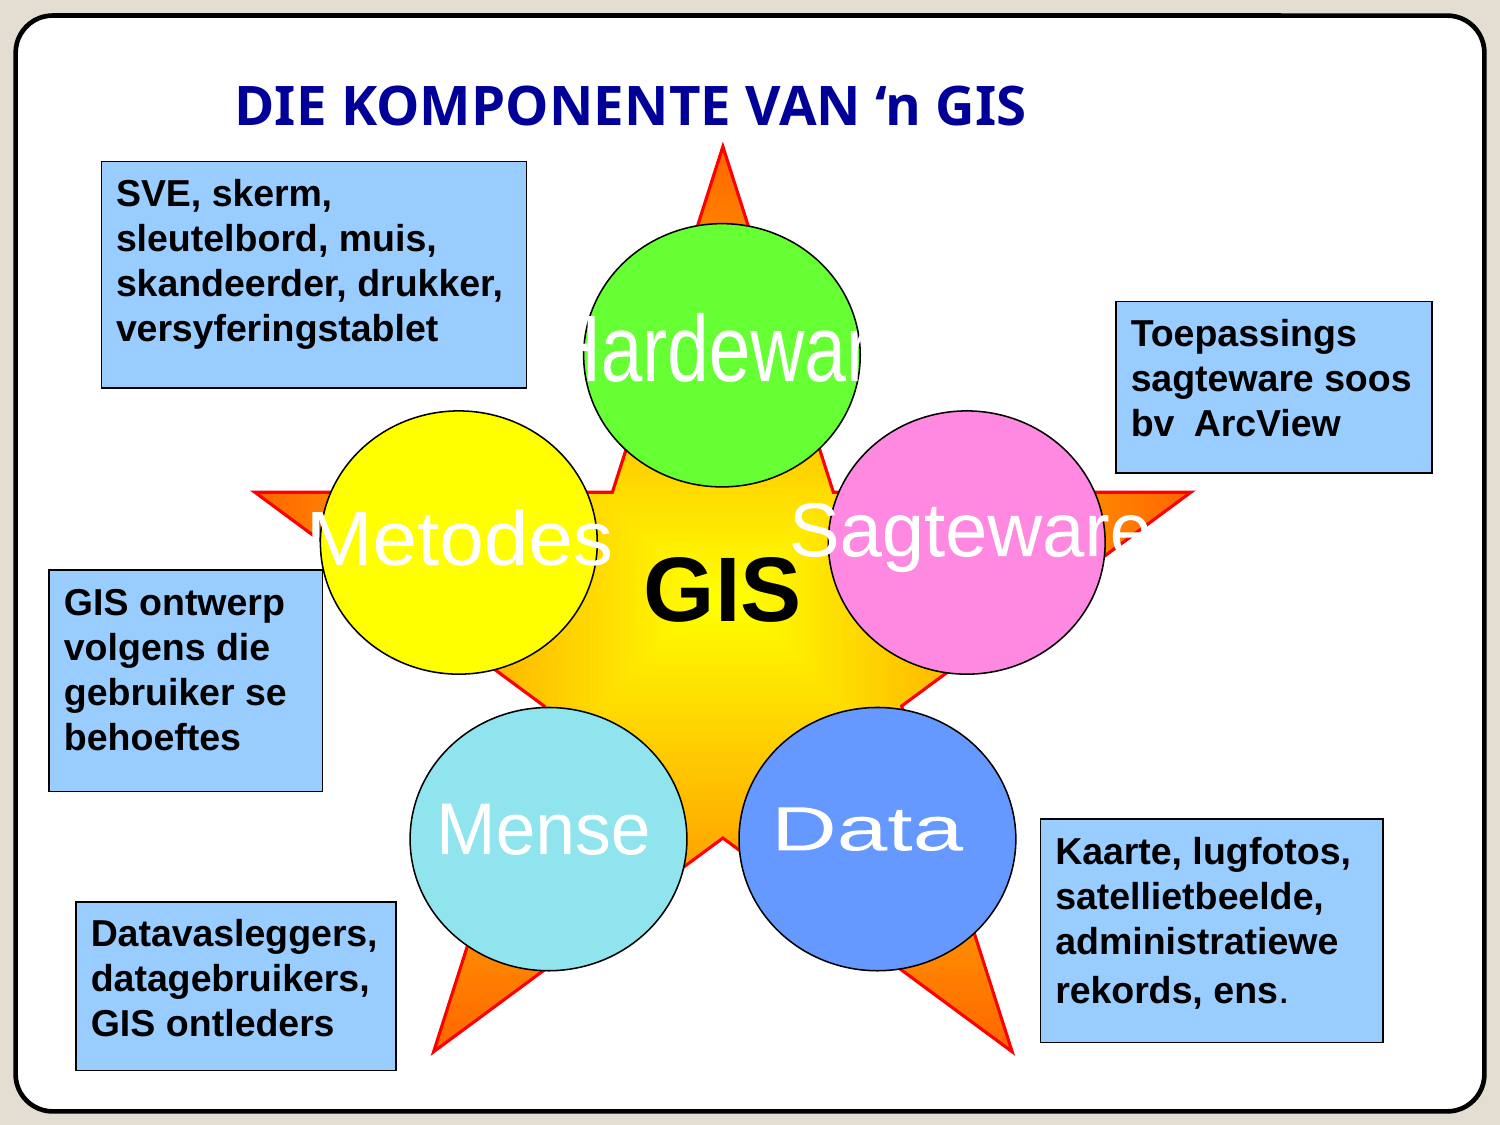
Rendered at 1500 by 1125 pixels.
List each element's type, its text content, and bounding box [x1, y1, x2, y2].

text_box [792, 301, 1433, 675]
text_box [75, 707, 688, 1071]
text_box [48, 410, 611, 792]
text_box [15, 15, 1485, 1112]
text_box GIS [718, 146, 728, 160]
title DIE KOMPONENTE VAN ‘n GIS [219, 63, 1369, 144]
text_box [101, 161, 910, 488]
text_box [738, 707, 1384, 1043]
text_box GIS [617, 500, 928, 861]
